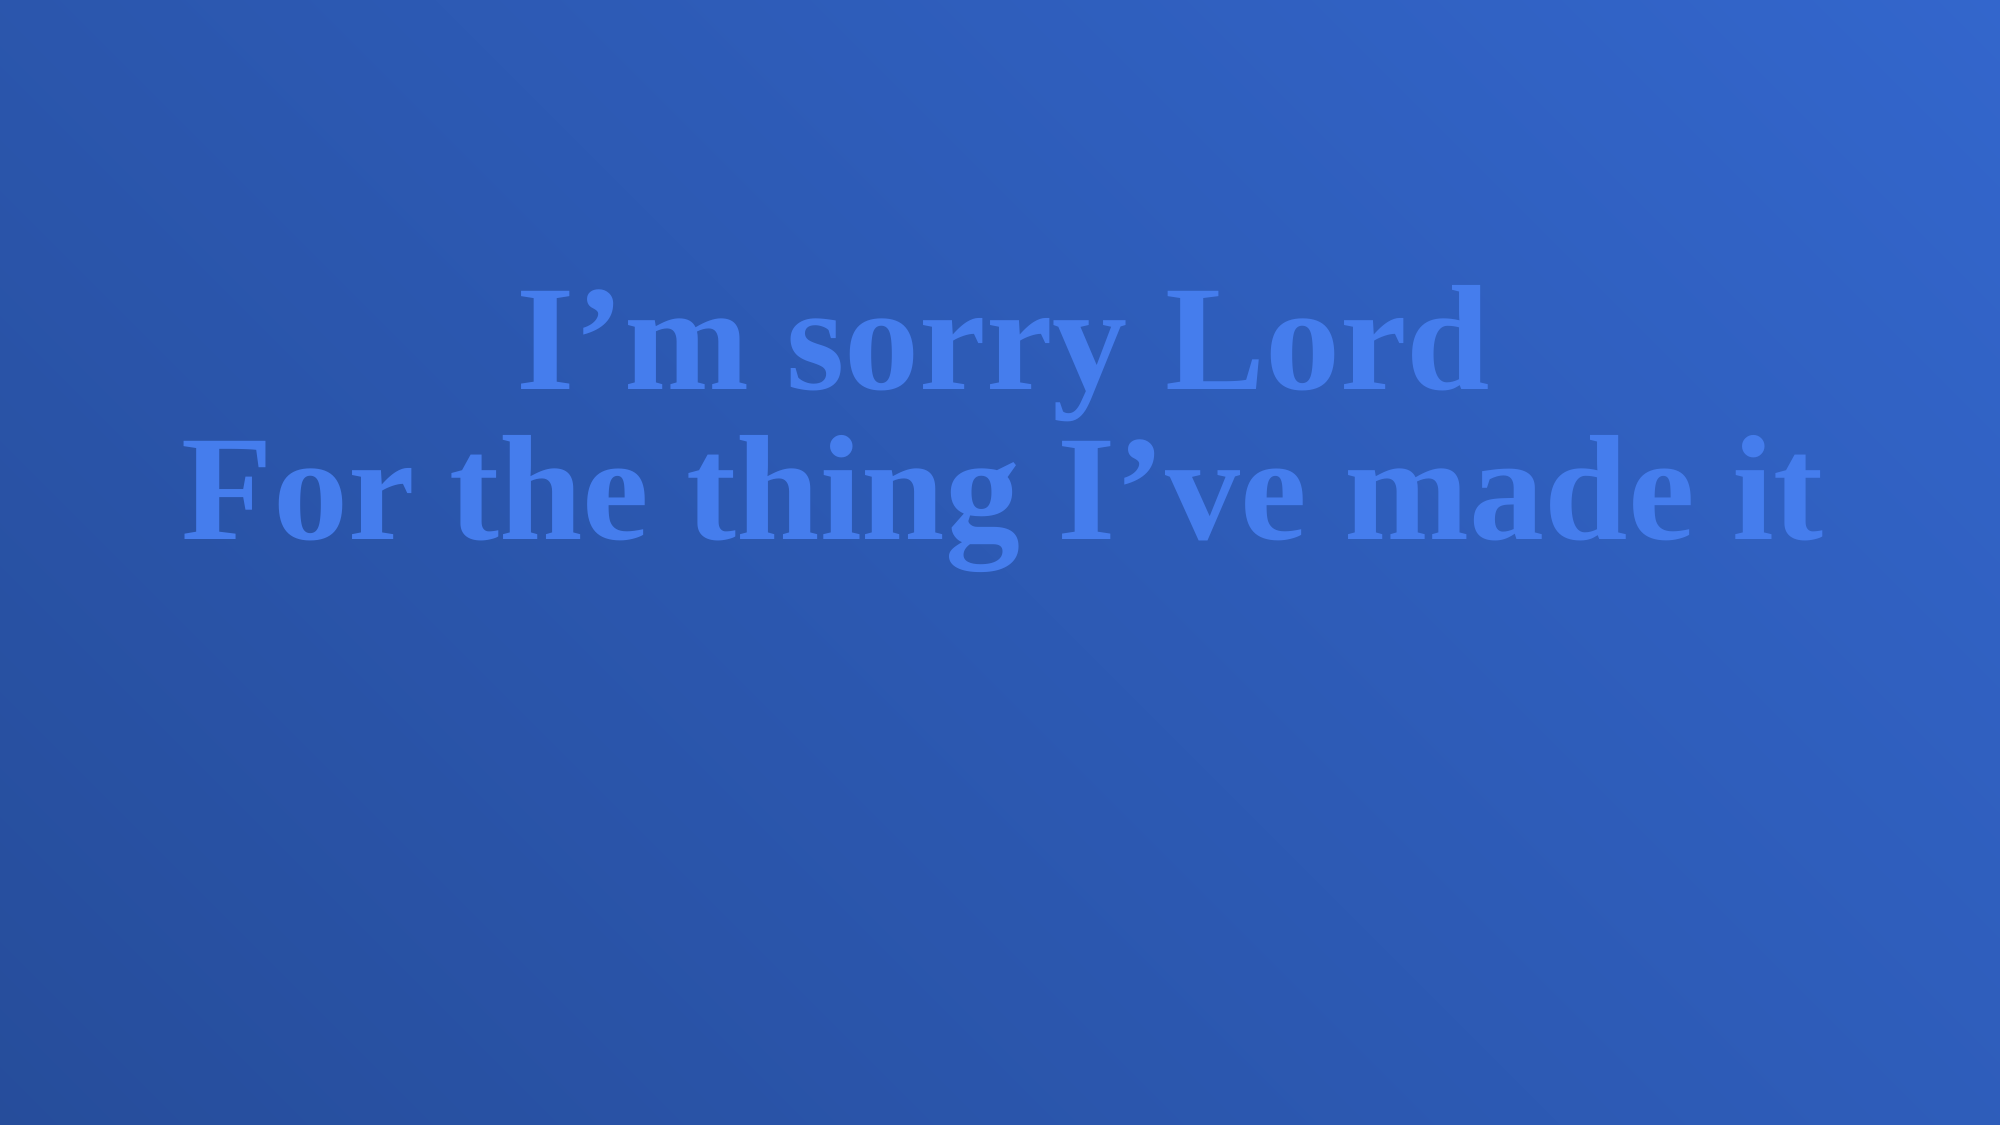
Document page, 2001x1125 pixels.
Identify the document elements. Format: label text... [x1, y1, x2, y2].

text_box I’m sorry Lord For the thing I’ve made it [3, 262, 2000, 578]
